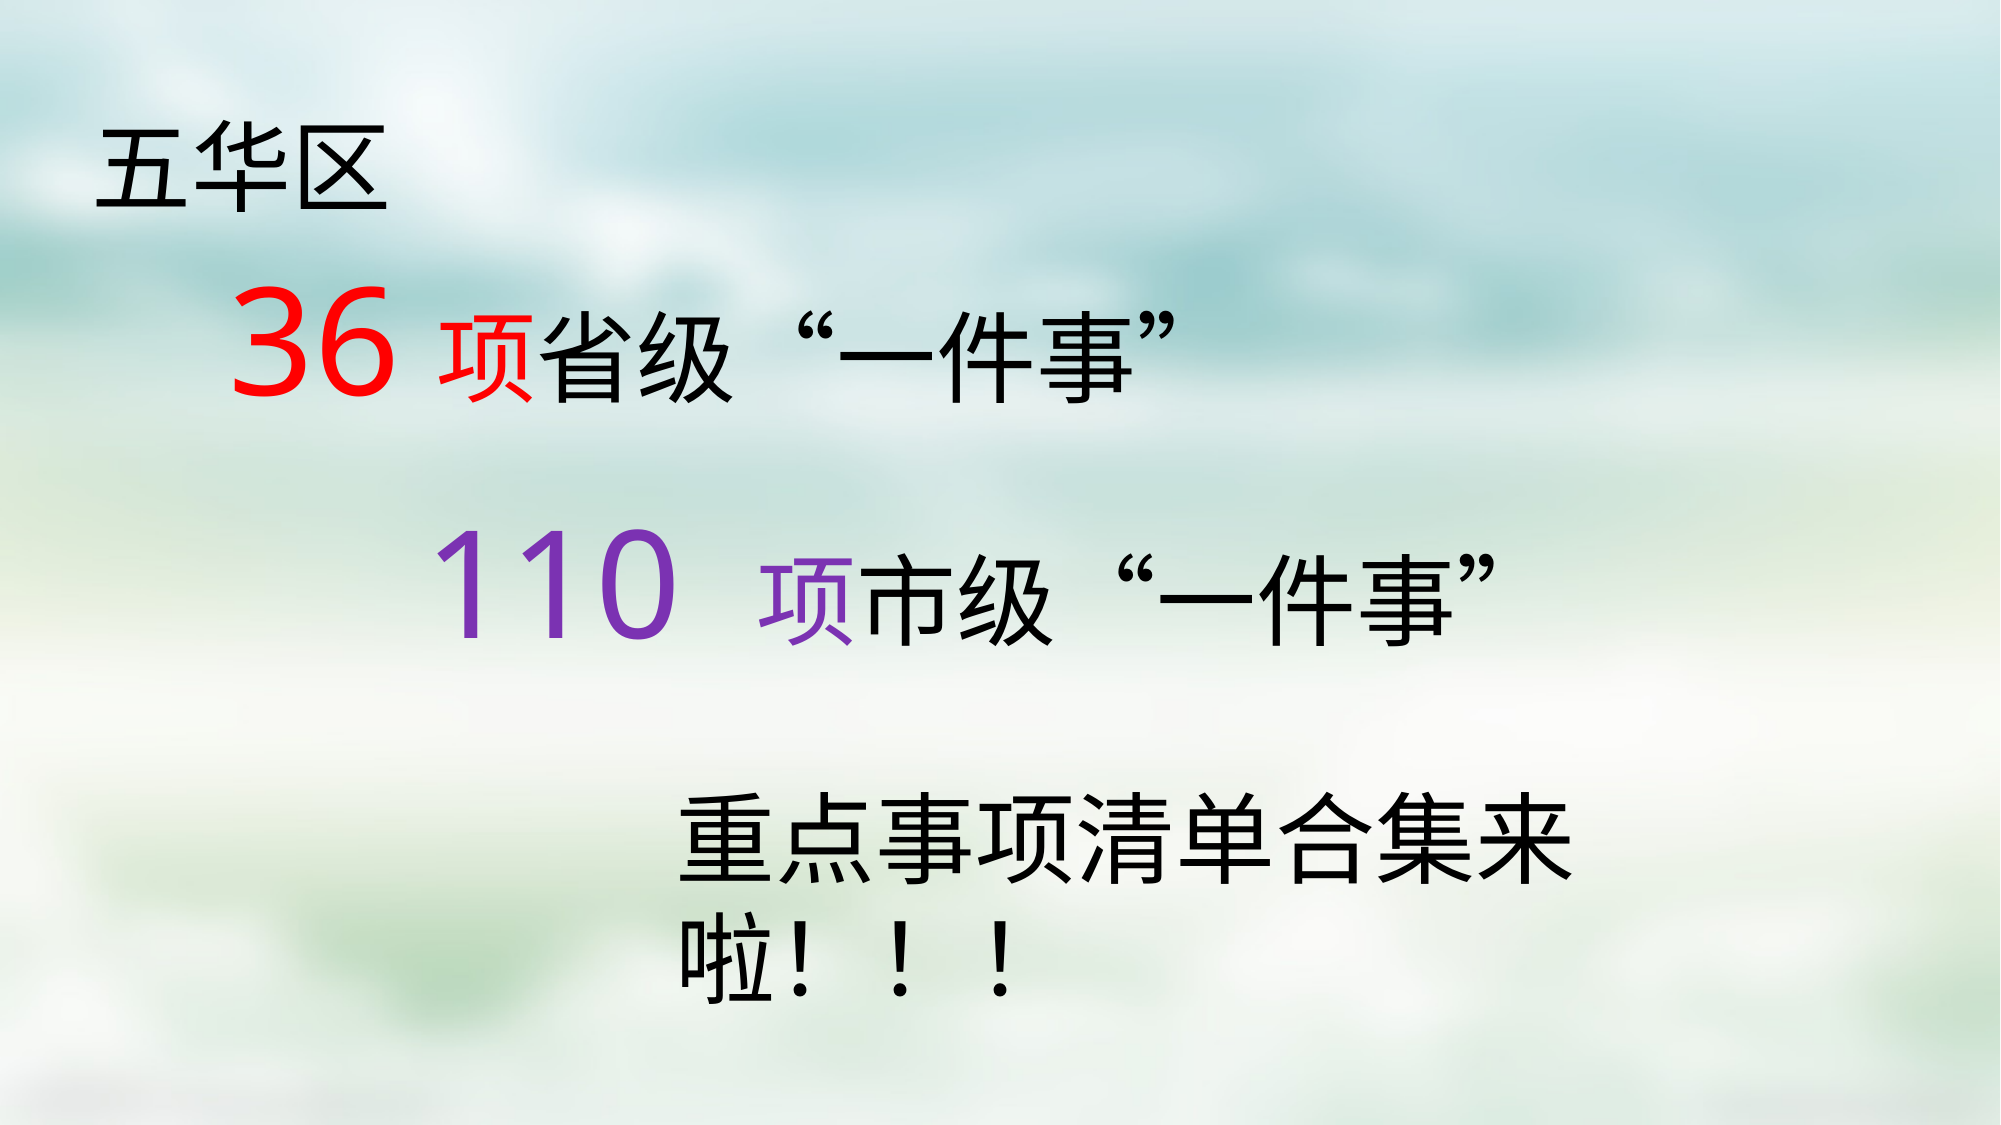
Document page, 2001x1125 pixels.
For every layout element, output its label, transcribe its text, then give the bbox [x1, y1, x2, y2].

text_box 110 项市级“一件事” [409, 481, 1743, 677]
text_box 五华区 [77, 97, 495, 244]
picture [0, 0, 2001, 1125]
text_box 36项省级“一件事” [106, 237, 1359, 430]
text_box 重点事项清单合集来啦！！！ [660, 769, 1957, 898]
